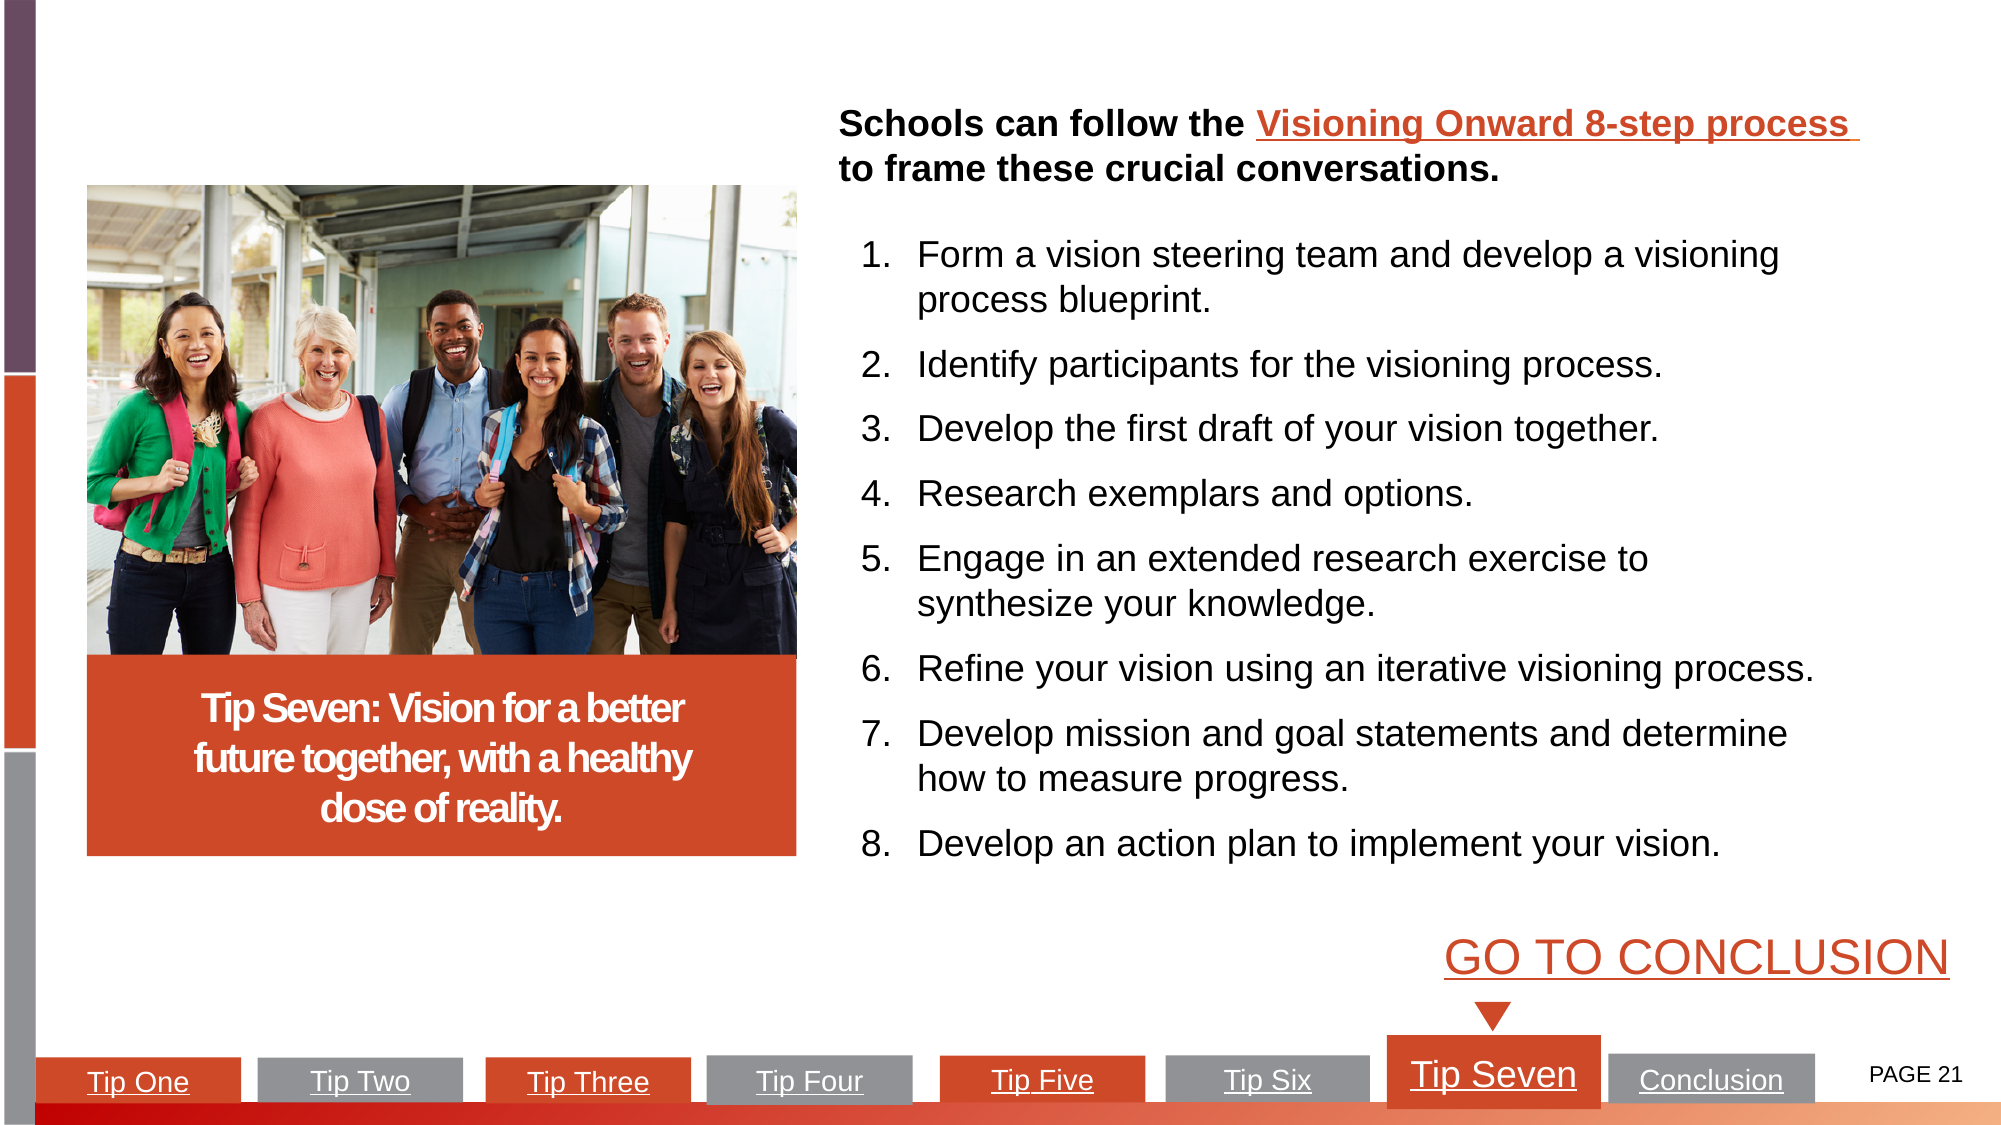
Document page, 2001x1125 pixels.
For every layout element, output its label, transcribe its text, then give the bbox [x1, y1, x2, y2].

text_box Tip Three [485, 1056, 692, 1104]
text_box Form a vision steering team and develop a visioning process blueprint. Identify participants for the visioning process. Develop the first draft of your vision together. Research exemplars and options. Engage in an extended research exercise to synthesize your knowledge. Refine your vision using an iterative visioning process. Develop mission and goal statements and determine how to measure progress. Develop an action plan to implement your vision. [846, 222, 1847, 872]
text_box Tip Six [1165, 1054, 1371, 1103]
text_box [1472, 1000, 1513, 1034]
picture [5, 0, 36, 1124]
text_box [35, 1102, 2000, 1125]
text_box Tip Five [939, 1055, 1146, 1103]
text_box Tip One [35, 1056, 242, 1104]
text_box GO TO CONCLUSION [1424, 905, 1970, 993]
picture [87, 185, 797, 659]
text_box Tip Two [257, 1057, 464, 1103]
text_box Tip Four [706, 1054, 914, 1106]
text_box Tip Seven: Vision for a better future together, with a healthy dose of reality. [86, 654, 797, 857]
text_box PAGE 21 [1847, 1043, 1986, 1102]
text_box Tip Seven [1386, 1034, 1602, 1110]
text_box Conclusion [1607, 1053, 1816, 1104]
text_box Schools can follow the Visioning Onward 8-step process to frame these crucial conversations. [823, 91, 1880, 197]
